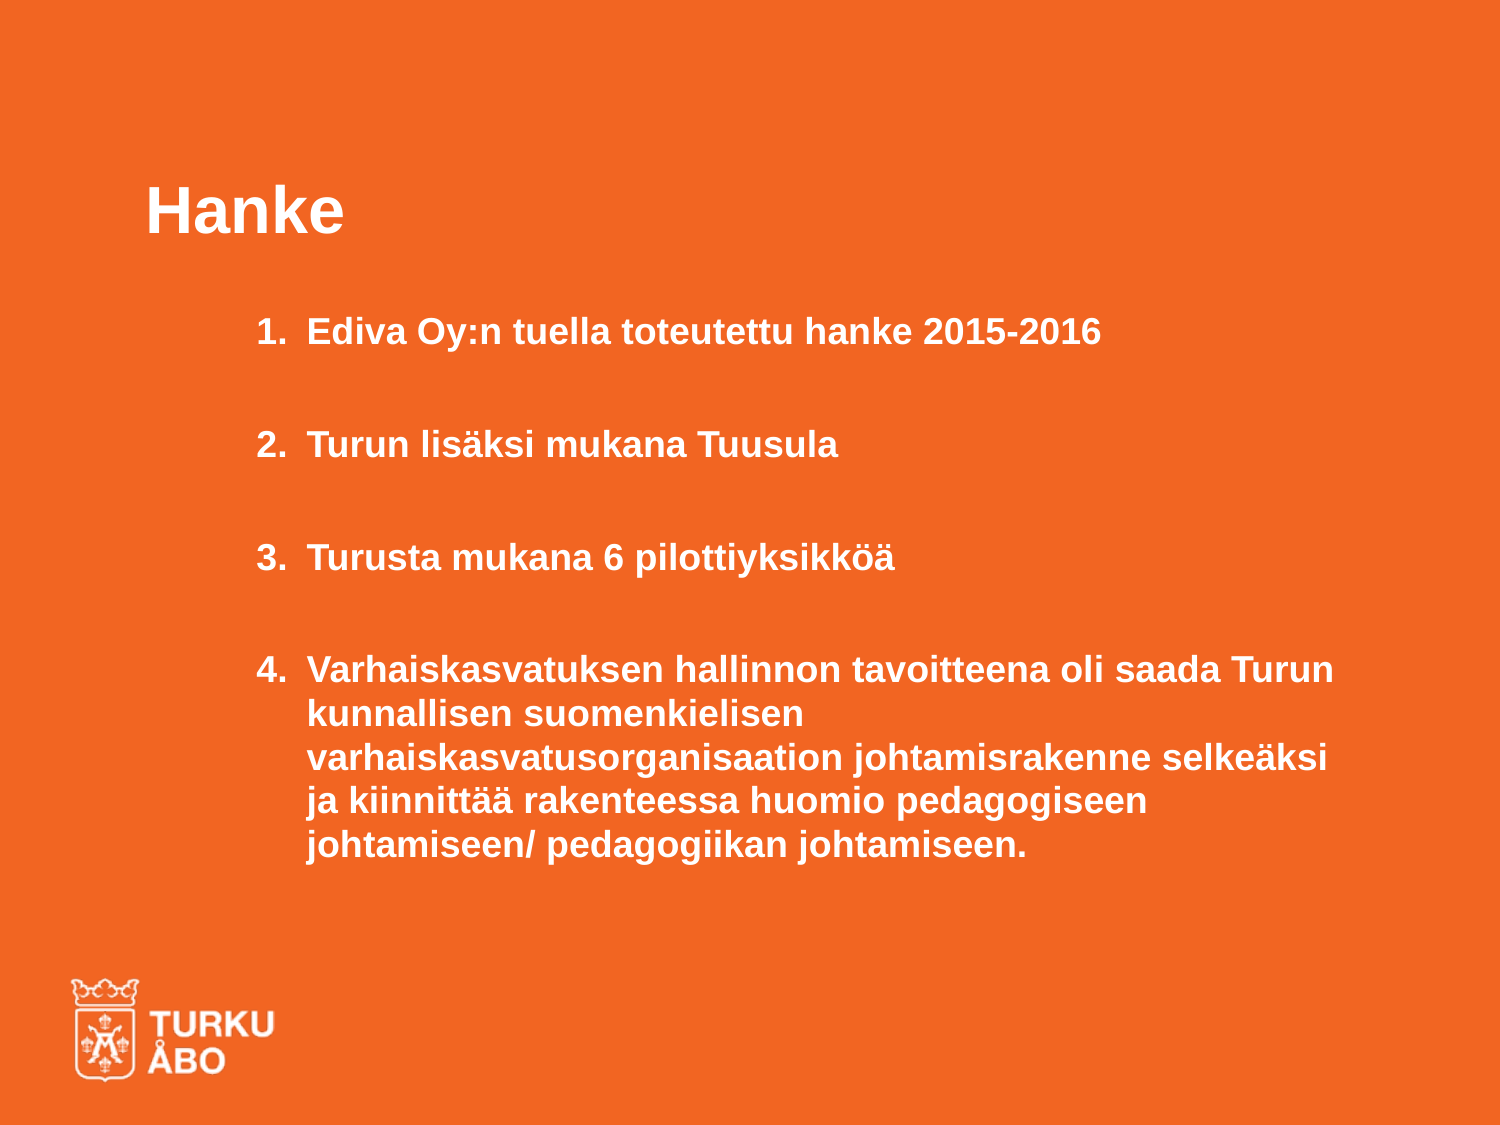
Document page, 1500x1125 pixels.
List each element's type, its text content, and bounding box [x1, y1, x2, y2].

picture [70, 977, 275, 1084]
list Ediva Oy:n tuella toteutettu hanke 2015-2016 Turun lisäksi mukana Tuusula Turusta mukana 6 pilottiyksikköä Varhaiskasvatuksen hallinnon tavoitteena oli saada Turun kunnallisen suomenkielisen varhaiskasvatusorganisaation johtamisrakenne selkeäksi ja kiinnittää rakenteessa huomio pedagogiseen johtamiseen/ pedagogiikan johtamiseen. [256, 301, 1362, 967]
title Hanke [145, 83, 1362, 247]
